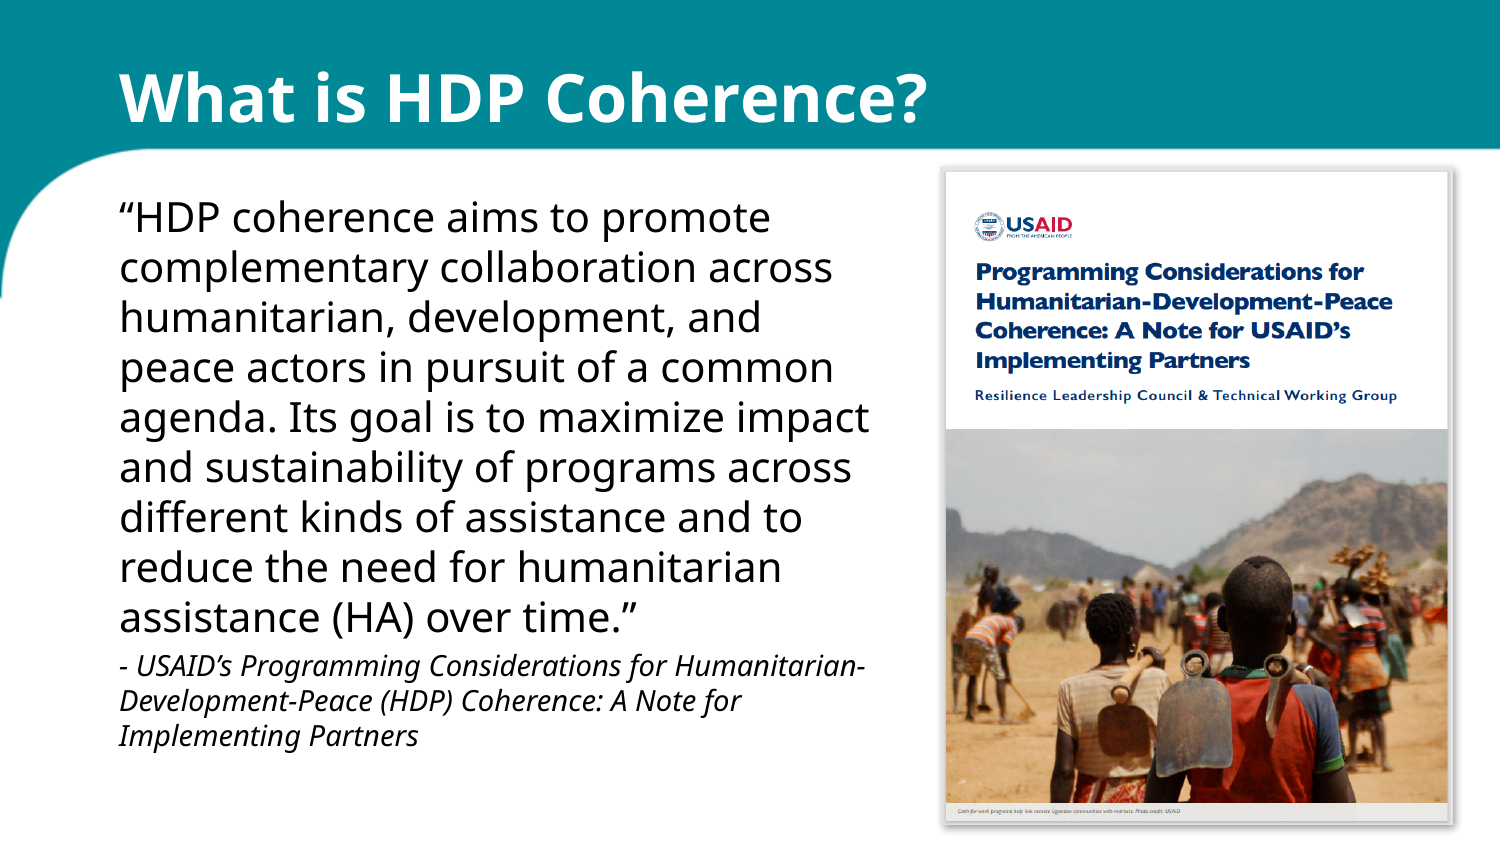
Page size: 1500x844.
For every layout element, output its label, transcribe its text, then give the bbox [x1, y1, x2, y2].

title What is HDP Coherence? [104, 25, 1416, 167]
list “HDP coherence aims to promote complementary collaboration across humanitarian, development, and peace actors in pursuit of a common agenda. Its goal is to maximize impact and sustainability of programs across different kinds of assistance and to reduce the need for humanitarian assistance (HA) over time.” - USAID’s Programming Considerations for Humanitarian-Development-Peace (HDP) Coherence: A Note for Implementing Partners [104, 183, 899, 818]
picture [0, 0, 1500, 844]
